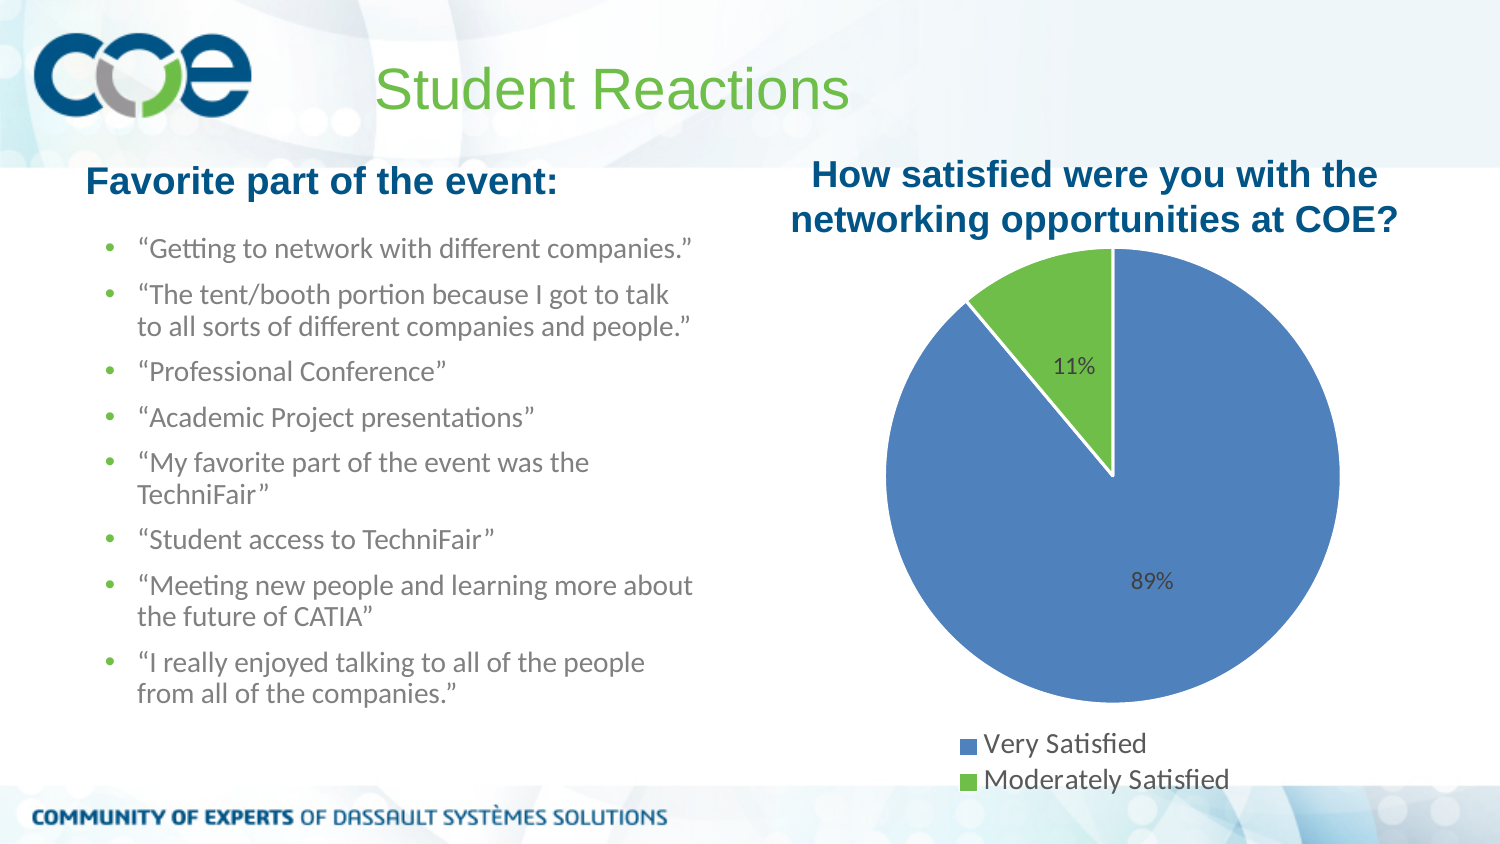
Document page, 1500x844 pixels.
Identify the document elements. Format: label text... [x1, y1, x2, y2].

text_box “Getting to network with different companies.” “The tent/booth portion because I got to talk to all sorts of different companies and people.” “Professional Conference” “Academic Project presentations” “My favorite part of the event was the TechniFair” “Student access to TechniFair” “Meeting new people and learning more about the future of CATIA” “I really enjoyed talking to all of the people from all of the companies.” [93, 228, 709, 782]
title Student Reactions [359, 29, 1432, 129]
chart [841, 244, 1349, 804]
picture [0, 0, 1500, 844]
text_box Favorite part of the event: [73, 148, 571, 208]
text_box How satisfied were you with the networking opportunities at COE? [775, 111, 1415, 246]
